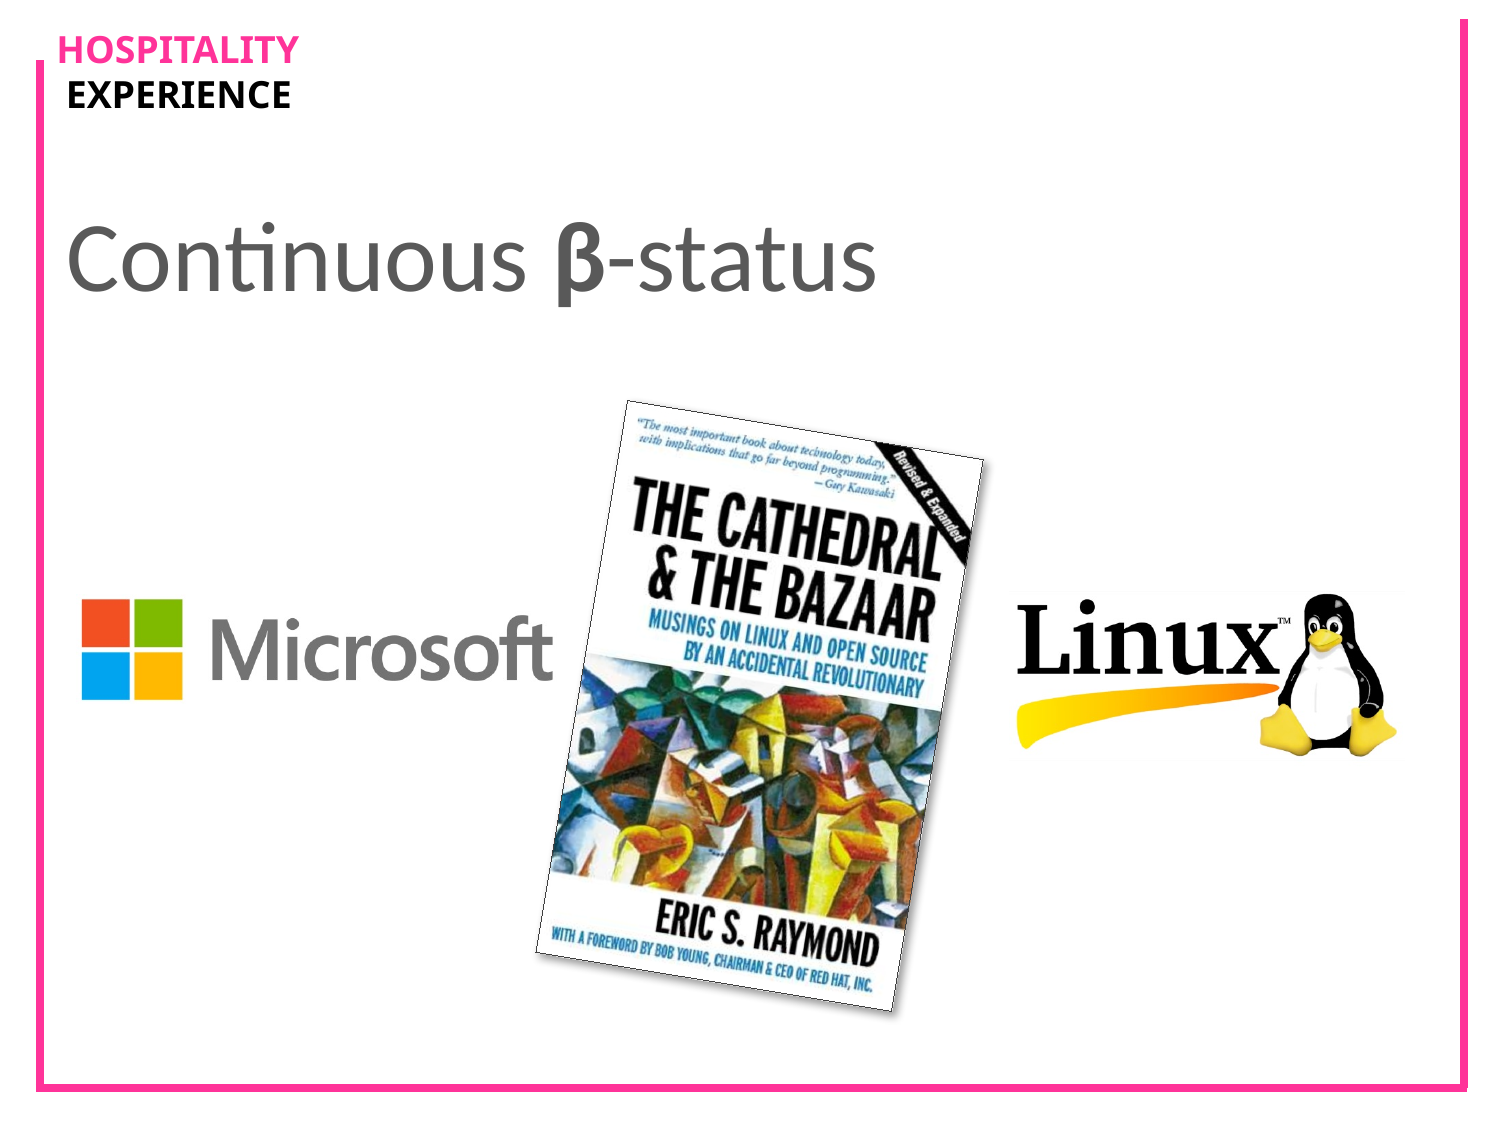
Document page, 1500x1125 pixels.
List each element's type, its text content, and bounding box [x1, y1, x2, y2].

text_box Continuous β-status [52, 184, 1081, 374]
picture [537, 402, 983, 1011]
picture [1009, 557, 1405, 776]
picture [76, 593, 557, 707]
